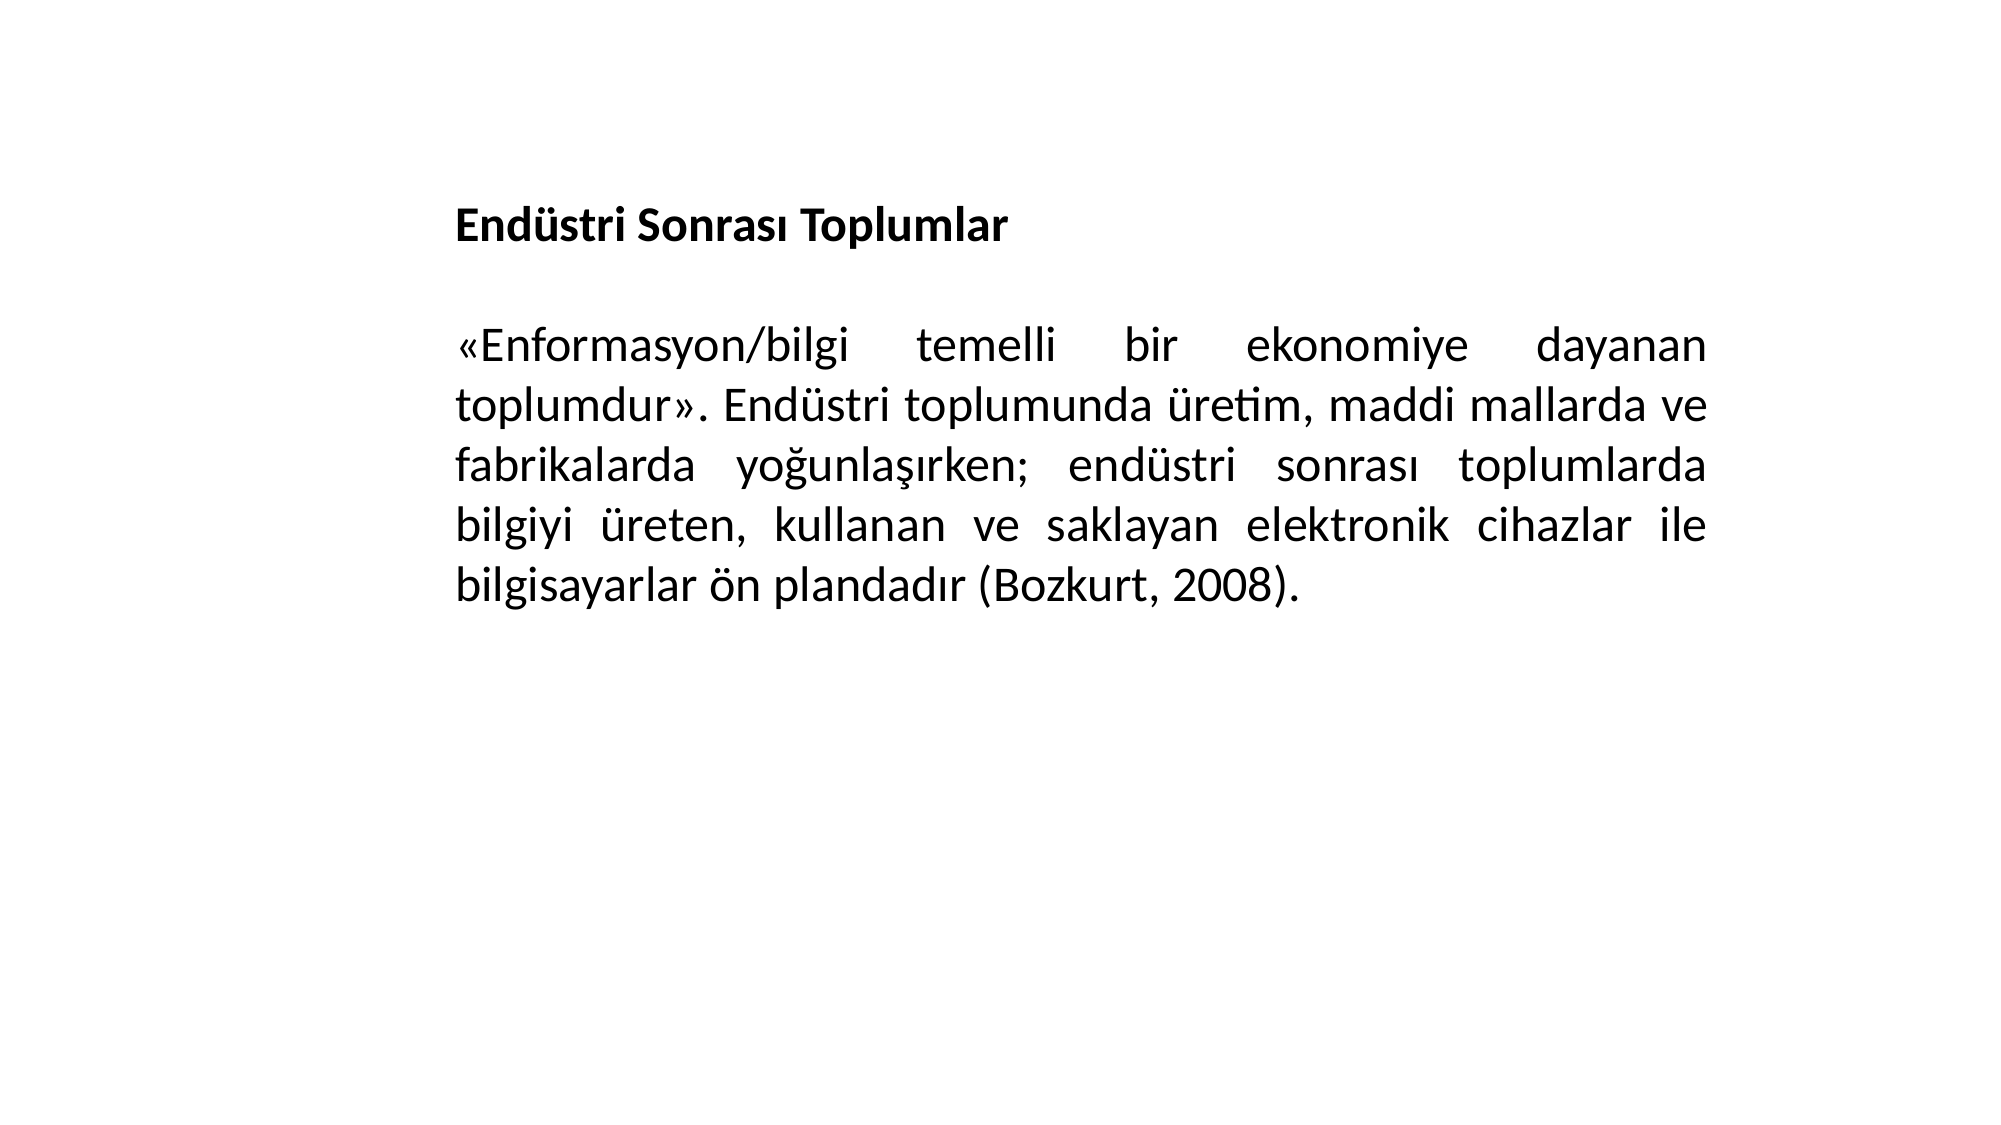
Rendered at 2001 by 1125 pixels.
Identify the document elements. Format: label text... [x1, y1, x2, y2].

text_box Endüstri Sonrası Toplumlar «Enformasyon/bilgi temelli bir ekonomiye dayanan toplumdur». Endüstri toplumunda üretim, maddi mallarda ve fabrikalarda yoğunlaşırken; endüstri sonrası toplumlarda bilgiyi üreten, kullanan ve saklayan elektronik cihazlar ile bilgisayarlar ön plandadır (Bozkurt, 2008). [440, 124, 1724, 679]
